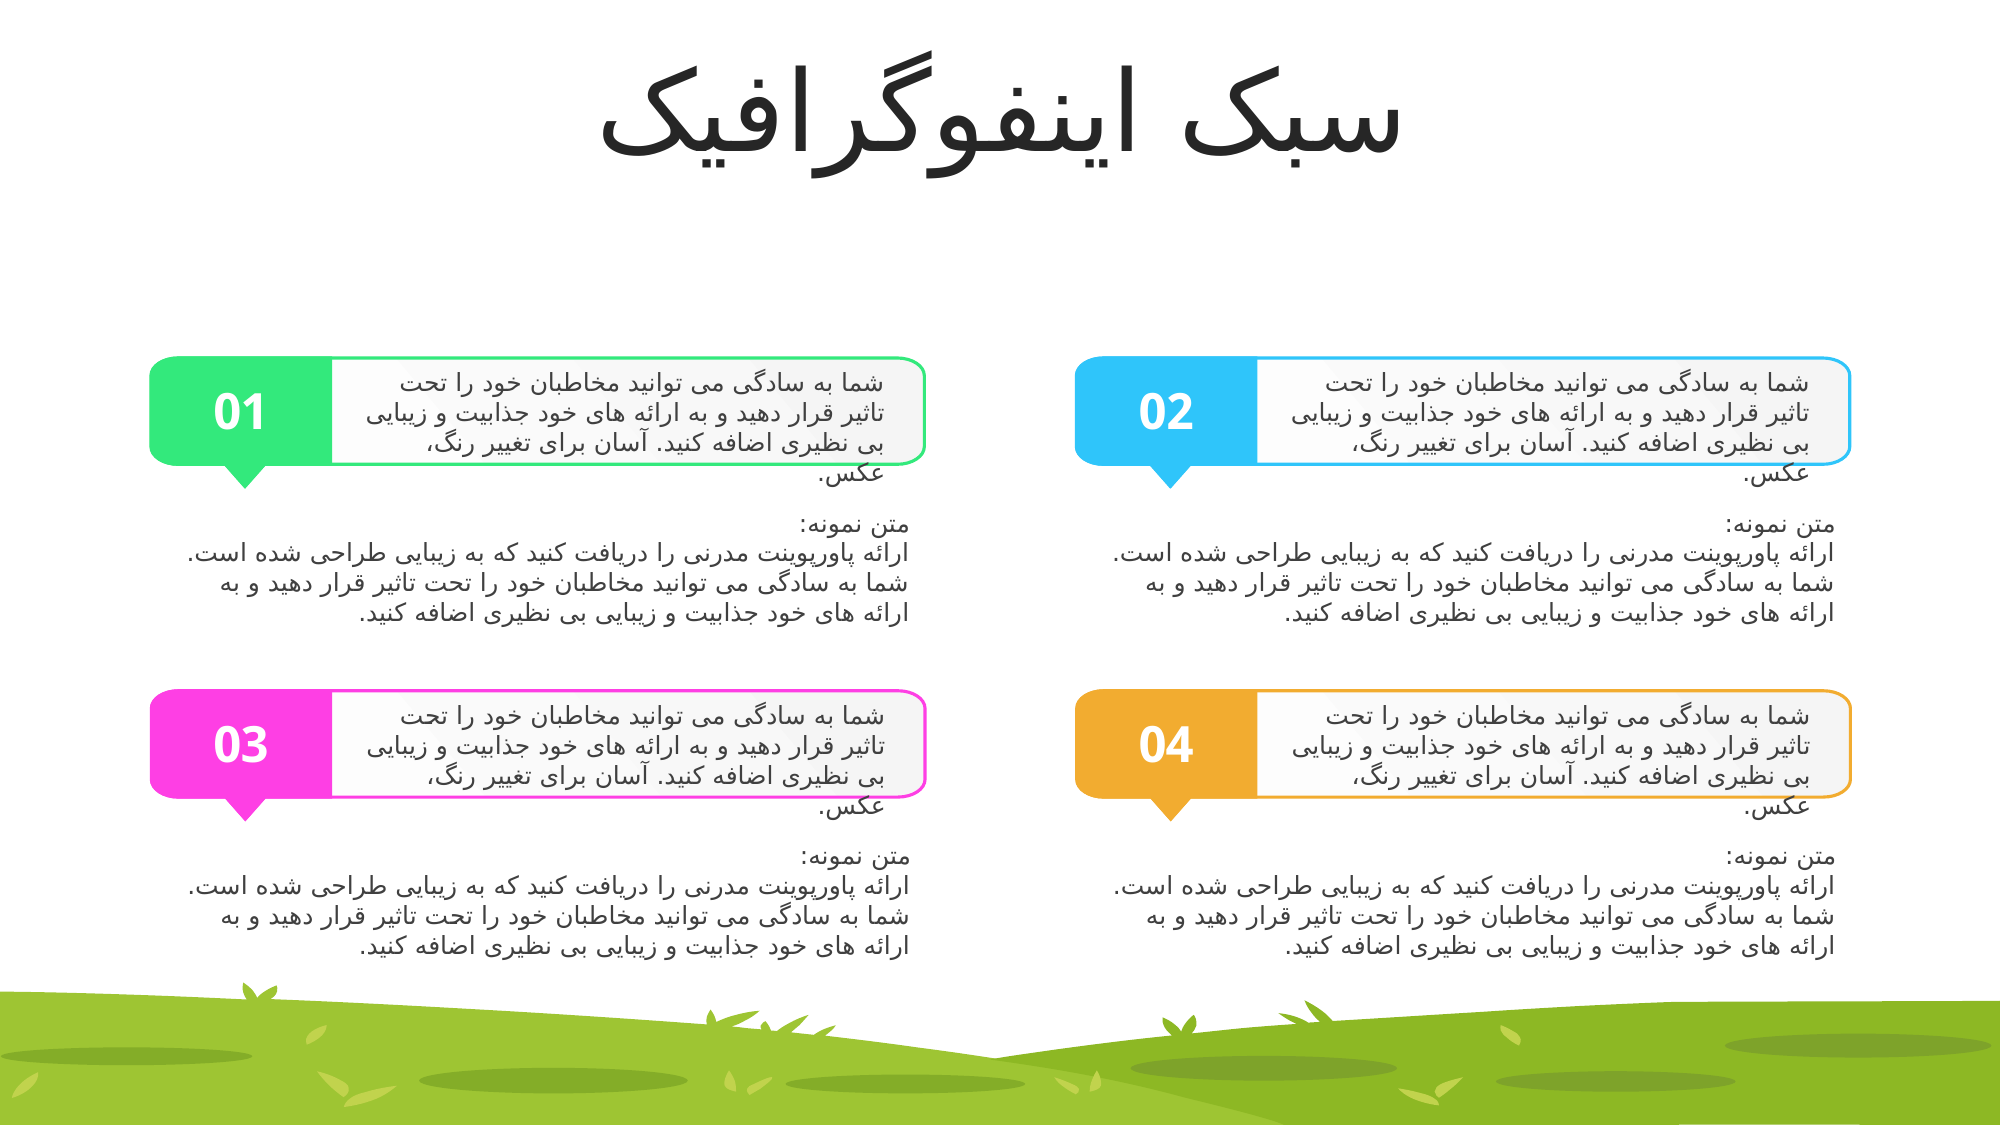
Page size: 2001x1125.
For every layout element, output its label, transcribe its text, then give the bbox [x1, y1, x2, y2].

text_box متن نمونه: ارائه پاورپوینت مدرنی را دریافت کنید که به زیبایی طراحی شده است. شما به سادگی می توانید مخاطبان خود را تحت تاثیر قرار دهید و به ارائه های خود جذابیت و زیبایی بی نظیری اضافه کنید. [1077, 832, 1852, 967]
text_box شما به سادگی می توانید مخاطبان خود را تحت تاثیر قرار دهید و به ارائه های خود جذابیت و زیبایی بی نظیری اضافه کنید. آسان برای تغییر رنگ، عکس. [1274, 691, 1827, 827]
text_box شما به سادگی می توانید مخاطبان خود را تحت تاثیر قرار دهید و به ارائه های خود جذابیت و زیبایی بی نظیری اضافه کنید. آسان برای تغییر رنگ، عکس. [348, 691, 901, 827]
text_box [332, 356, 926, 466]
text_box متن نمونه: ارائه پاورپوینت مدرنی را دریافت کنید که به زیبایی طراحی شده است. شما به سادگی می توانید مخاطبان خود را تحت تاثیر قرار دهید و به ارائه های خود جذابیت و زیبایی بی نظیری اضافه کنید. [1076, 499, 1851, 635]
text_box [1075, 356, 1257, 488]
text_box شما به سادگی می توانید مخاطبان خود را تحت تاثیر قرار دهید و به ارائه های خود جذابیت و زیبایی بی نظیری اضافه کنید. آسان برای تغییر رنگ، عکس. [348, 359, 900, 494]
text_box [1257, 356, 1851, 466]
text_box 03 [182, 705, 300, 781]
text_box متن نمونه: ارائه پاورپوینت مدرنی را دریافت کنید که به زیبایی طراحی شده است. شما به سادگی می توانید مخاطبان خود را تحت تاثیر قرار دهید و به ارائه های خود جذابیت و زیبایی بی نظیری اضافه کنید. [151, 499, 925, 635]
text_box شما به سادگی می توانید مخاطبان خود را تحت تاثیر قرار دهید و به ارائه های خود جذابیت و زیبایی بی نظیری اضافه کنید. آسان برای تغییر رنگ، عکس. [1273, 359, 1826, 494]
text_box متن نمونه: ارائه پاورپوینت مدرنی را دریافت کنید که به زیبایی طراحی شده است. شما به سادگی می توانید مخاطبان خود را تحت تاثیر قرار دهید و به ارائه های خود جذابیت و زیبایی بی نظیری اضافه کنید. [151, 832, 926, 967]
text_box [332, 689, 927, 799]
text_box 04 [1107, 705, 1226, 781]
text_box 02 [1107, 372, 1226, 448]
text_box [1075, 689, 1257, 821]
text_box [150, 689, 332, 821]
text_box 01 [182, 372, 300, 448]
text_box [150, 356, 332, 488]
text_box [1257, 689, 1852, 799]
list سبک اینفوگرافیک [53, 55, 1952, 175]
